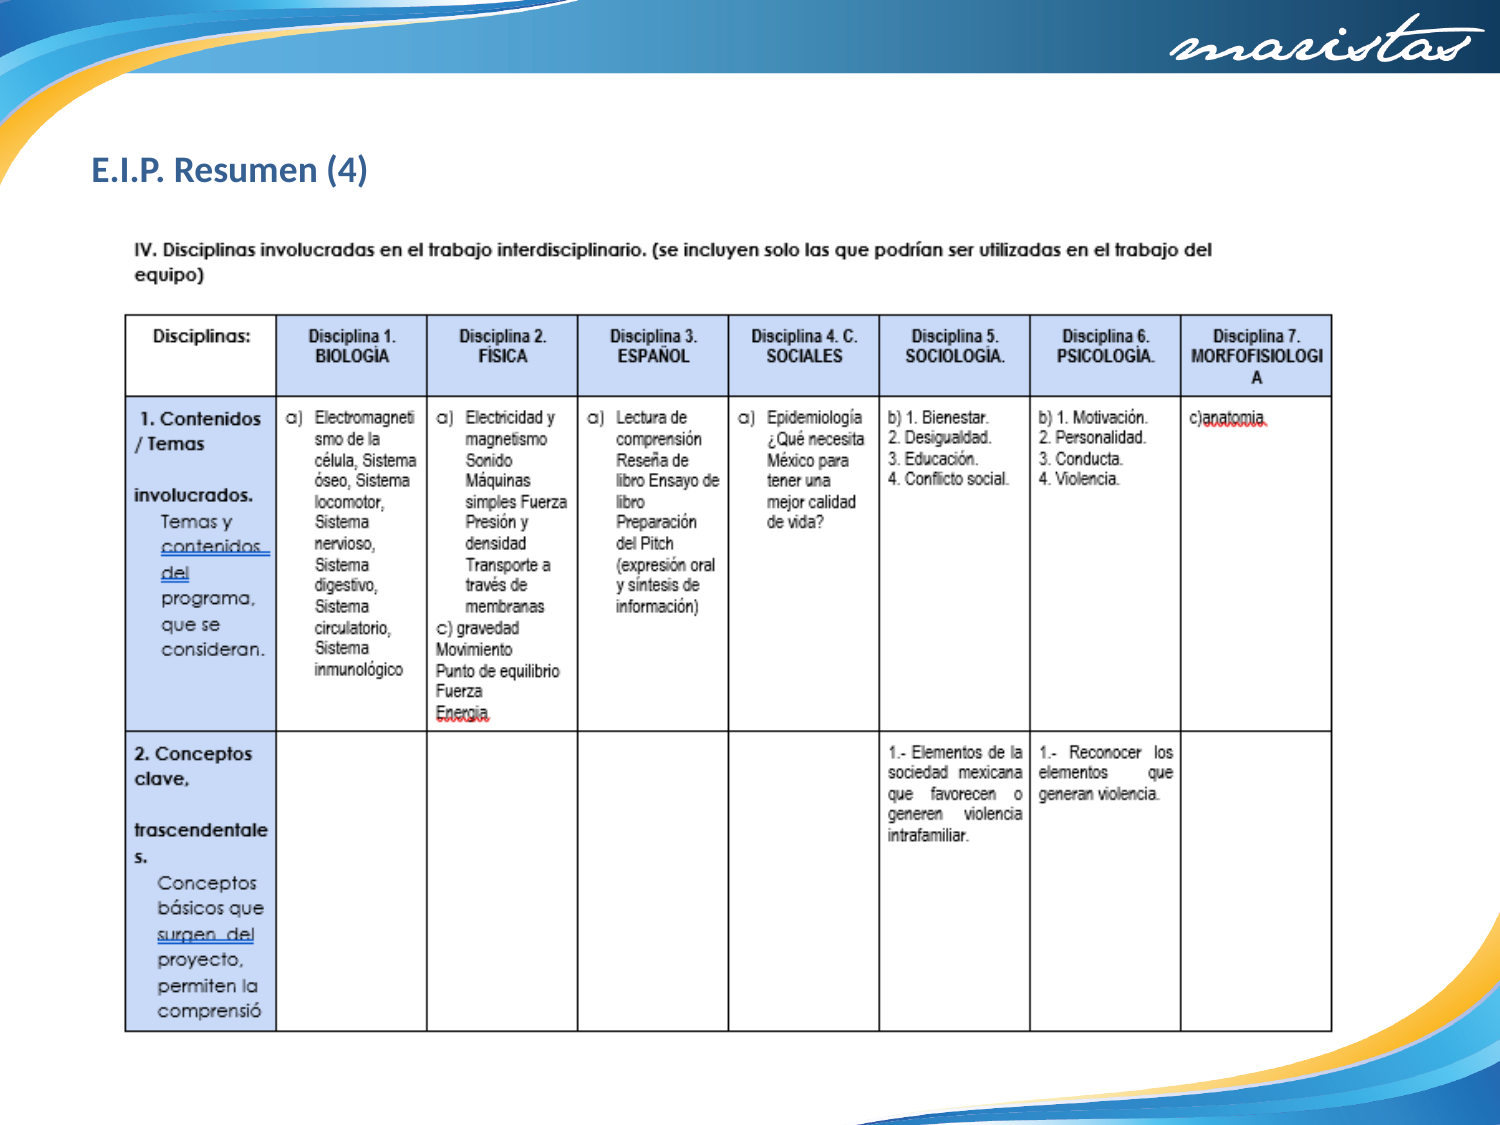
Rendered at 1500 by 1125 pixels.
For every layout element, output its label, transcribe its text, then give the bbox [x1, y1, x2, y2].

text_box E.I.P. Resumen (4) [76, 137, 1400, 242]
picture [0, 0, 1500, 1125]
